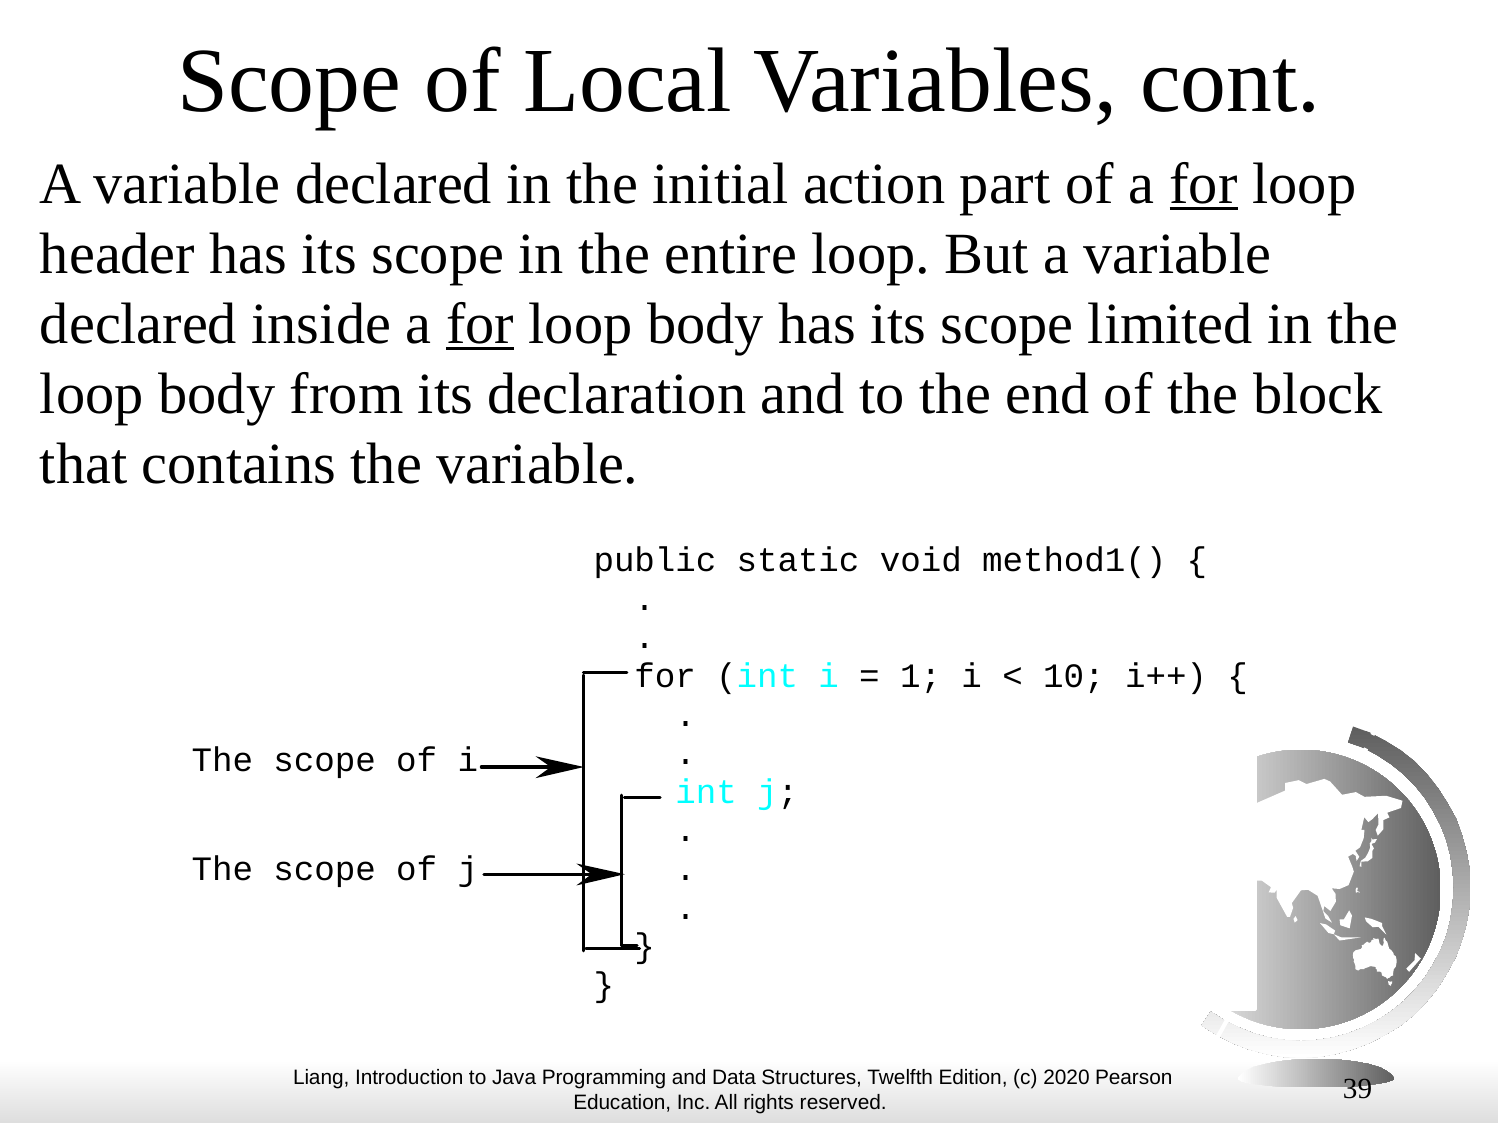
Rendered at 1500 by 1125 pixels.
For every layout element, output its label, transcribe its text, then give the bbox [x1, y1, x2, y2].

list A variable declared in the initial action part of a for loop header has its scope in the entire loop. But a variable declared inside a for loop body has its scope limited in the loop body from its declaration and to the end of the block that contains the variable. [24, 137, 1475, 519]
slide_number 39 [1074, 1049, 1388, 1125]
title Scope of Local Variables, cont. [112, 37, 1388, 113]
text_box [126, 455, 1314, 1030]
